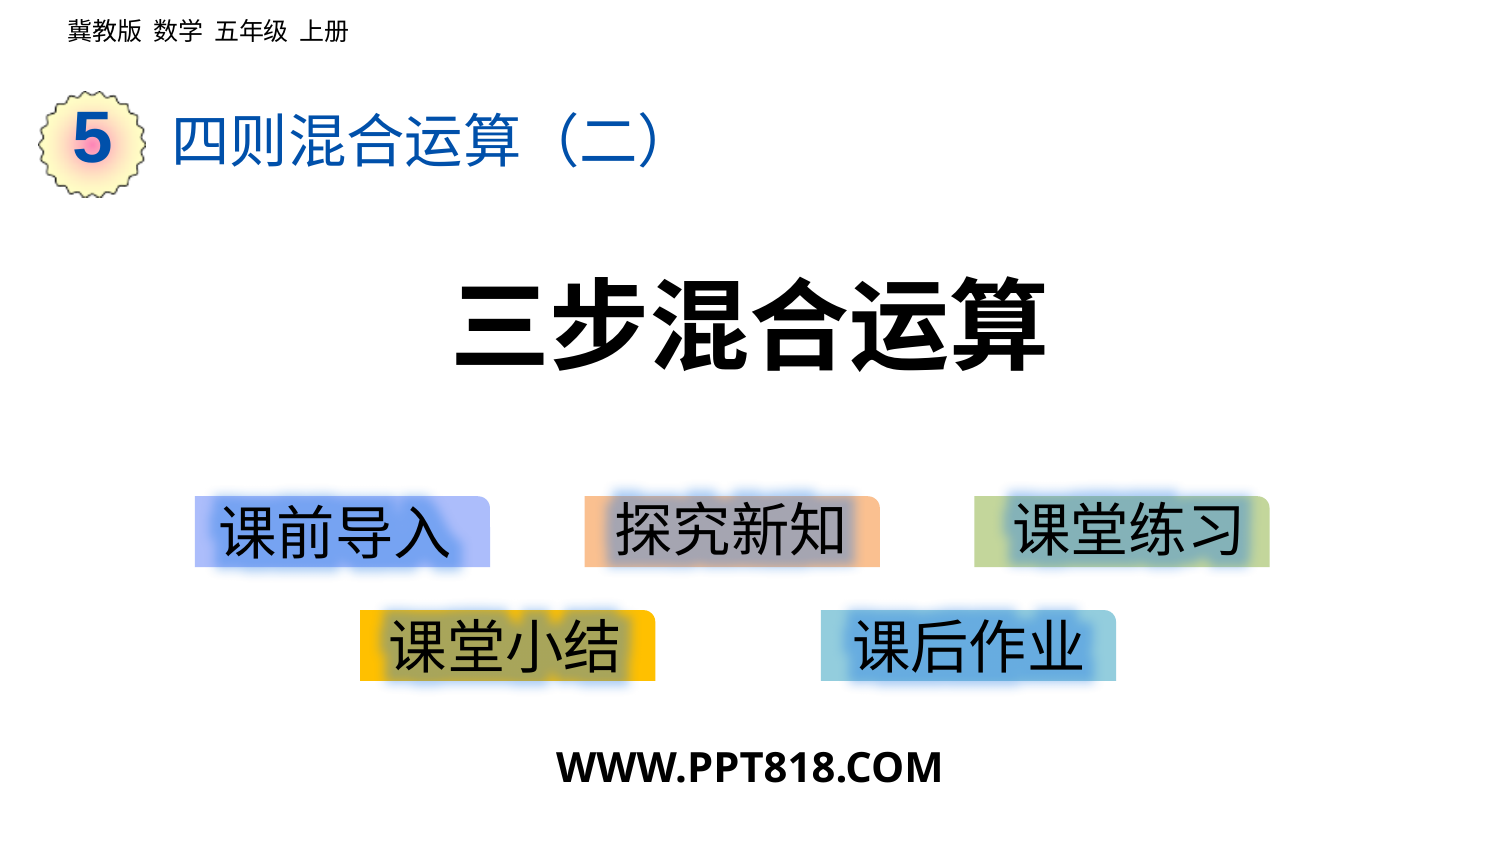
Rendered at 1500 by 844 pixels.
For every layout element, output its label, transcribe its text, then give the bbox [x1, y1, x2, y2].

text_box 课堂小结 [369, 598, 642, 693]
text_box 三步混合运算 [0, 256, 1500, 388]
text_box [37, 81, 146, 198]
text_box 课后作业 [833, 598, 1105, 693]
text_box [0, 0, 573, 70]
text_box WWW.PPT818.COM [0, 728, 1500, 799]
text_box 课堂练习 [993, 481, 1265, 575]
text_box 课前导入 [199, 484, 472, 579]
text_box 探究新知 [595, 481, 868, 575]
text_box 四则混合运算（二） [160, 98, 708, 180]
